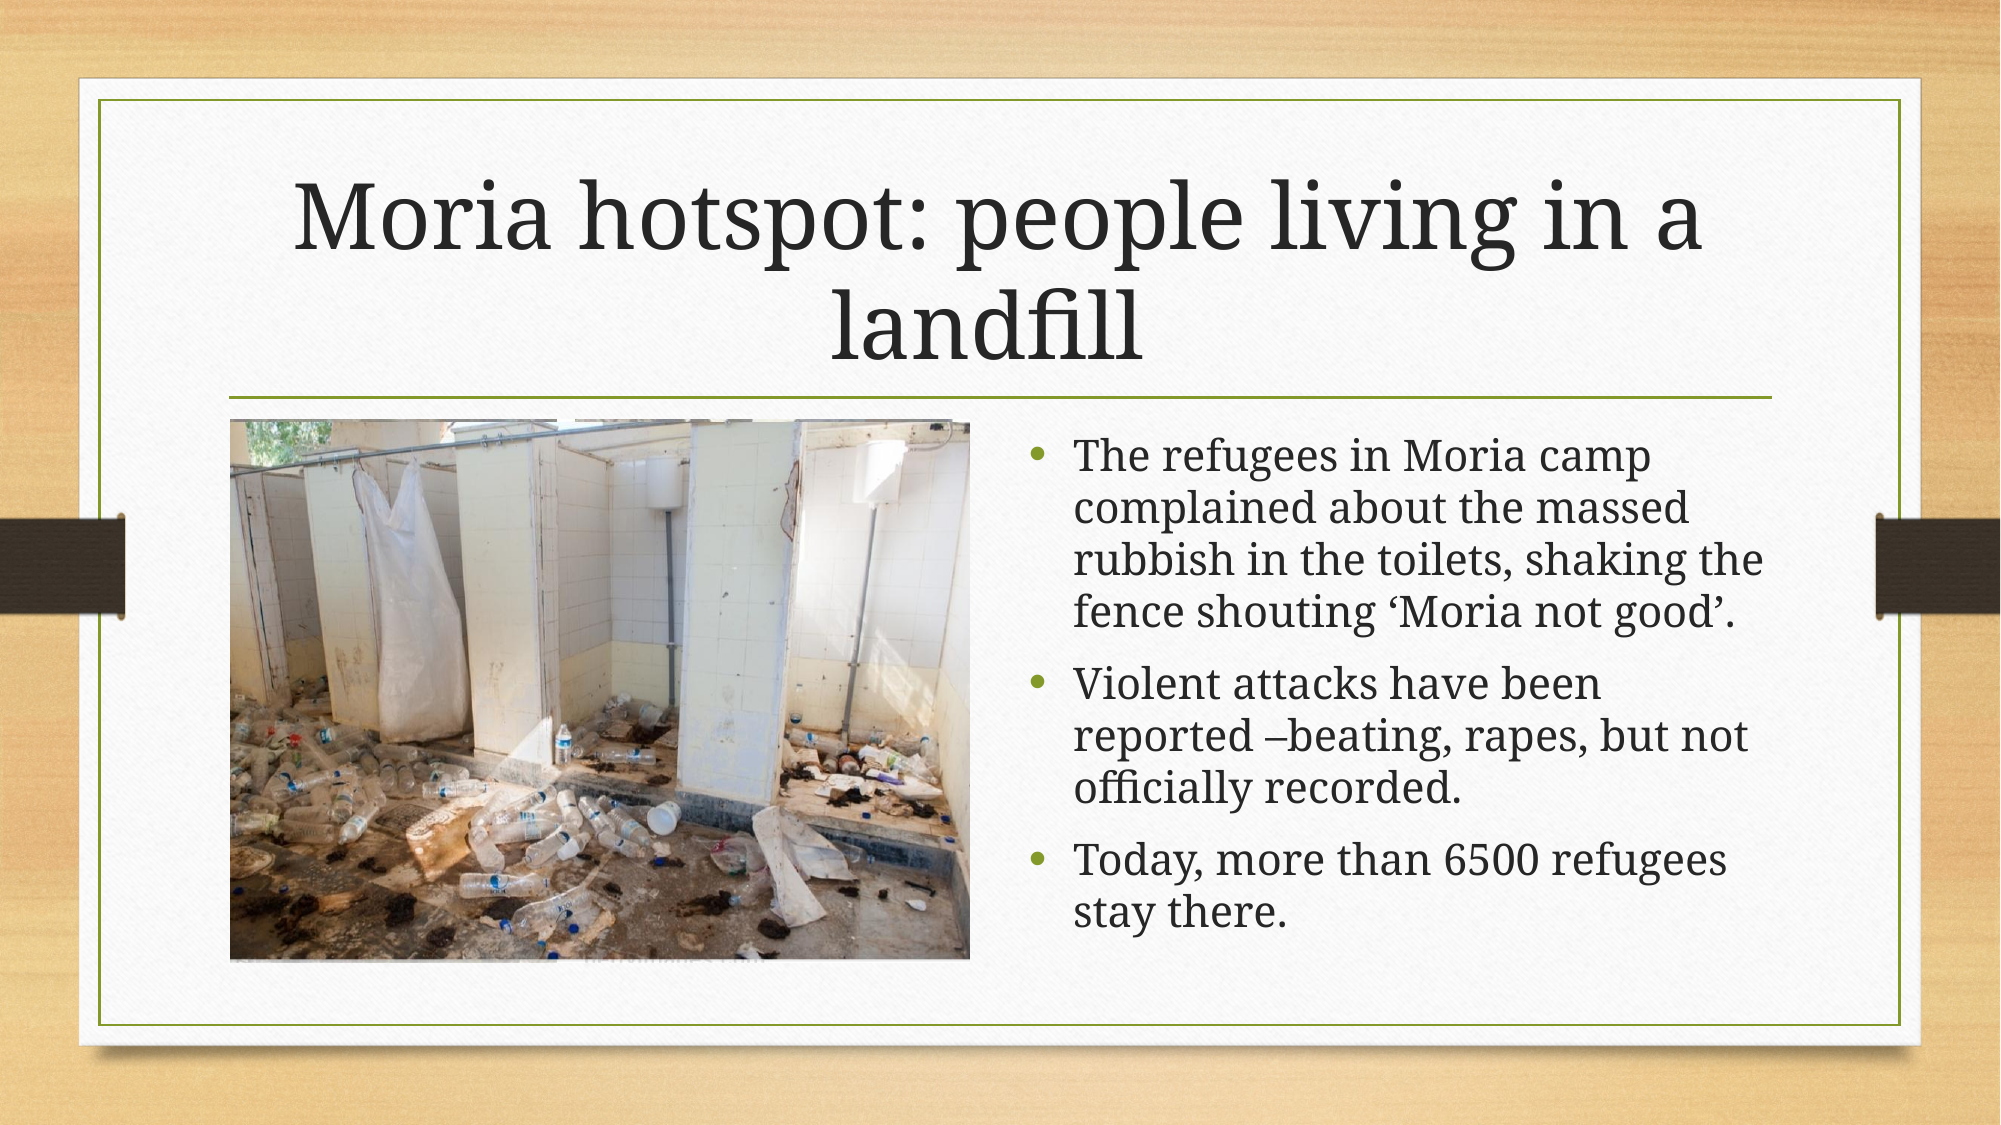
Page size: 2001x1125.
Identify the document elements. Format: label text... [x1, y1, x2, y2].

title Moria hotspot: people living in a landfill [212, 161, 1788, 375]
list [229, 419, 971, 964]
picture [0, 0, 2001, 1125]
list The refugees in Moria camp complained about the massed rubbish in the toilets, shaking the fence shouting ‘Moria not good’. Violent attacks have been reported –beating, rapes, but not officially recorded. Today, more than 6500 refugees stay there. [1013, 420, 1788, 963]
